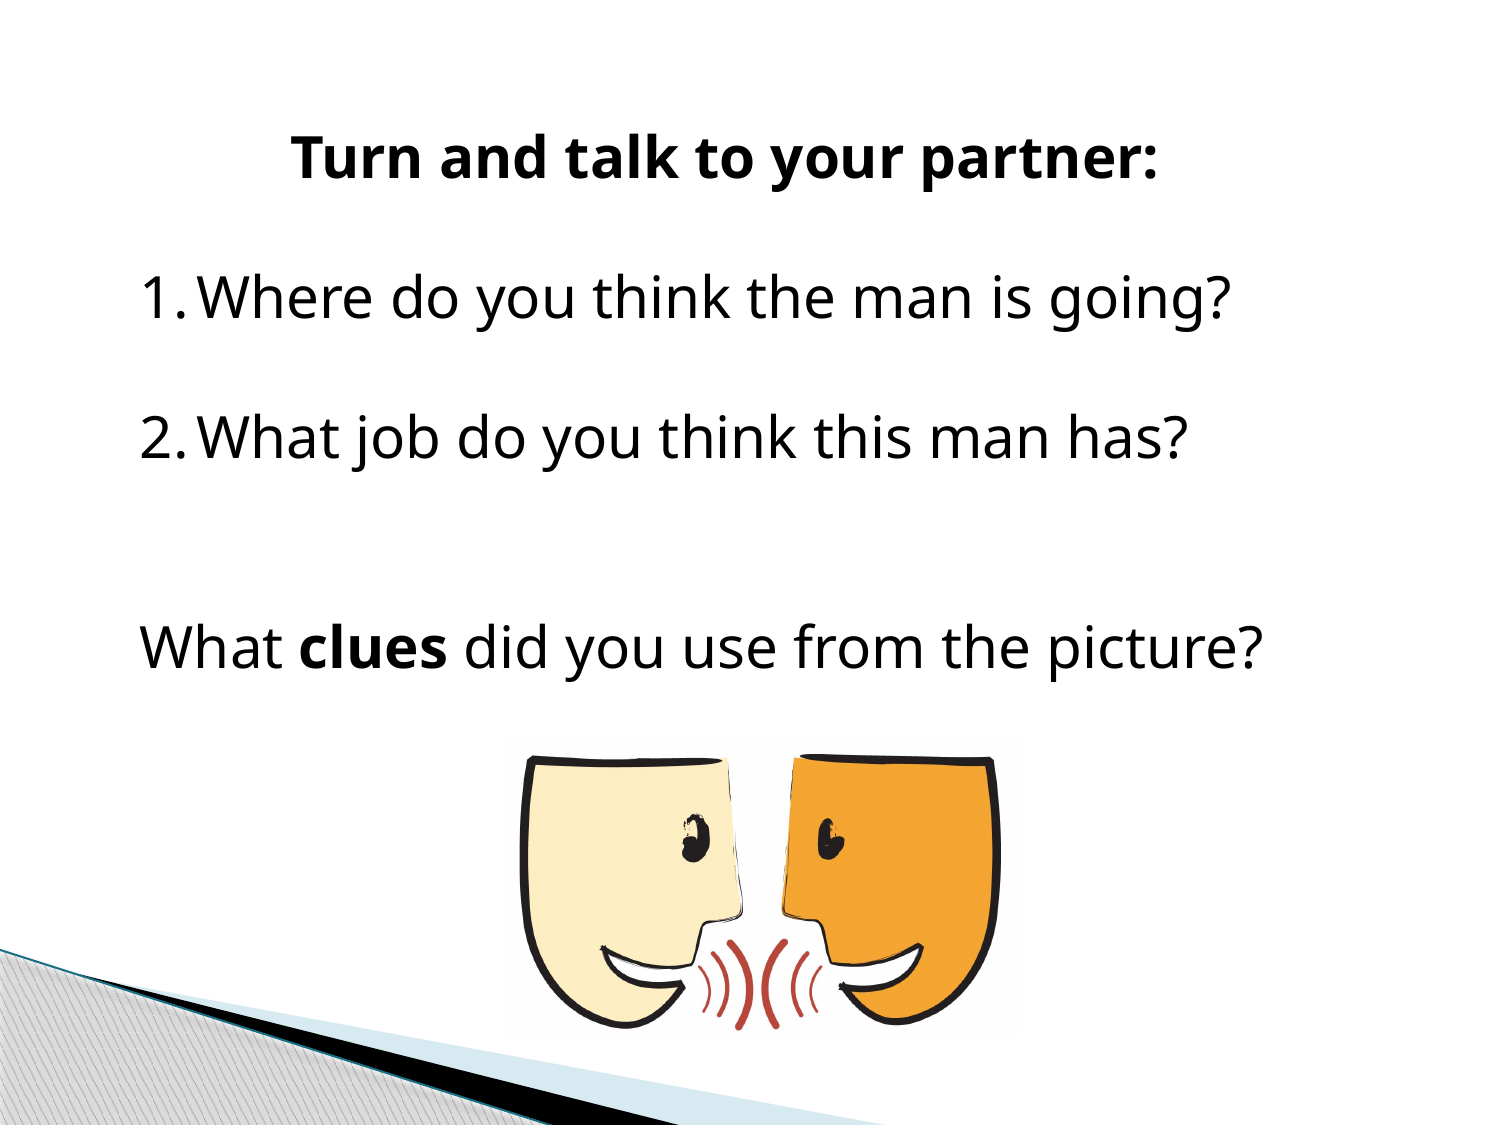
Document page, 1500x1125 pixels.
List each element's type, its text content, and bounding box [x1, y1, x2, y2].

picture [499, 737, 1021, 1038]
text_box Turn and talk to your partner: Where do you think the man is going? What job do you think this man has? What clues did you use from the picture? [124, 112, 1325, 687]
